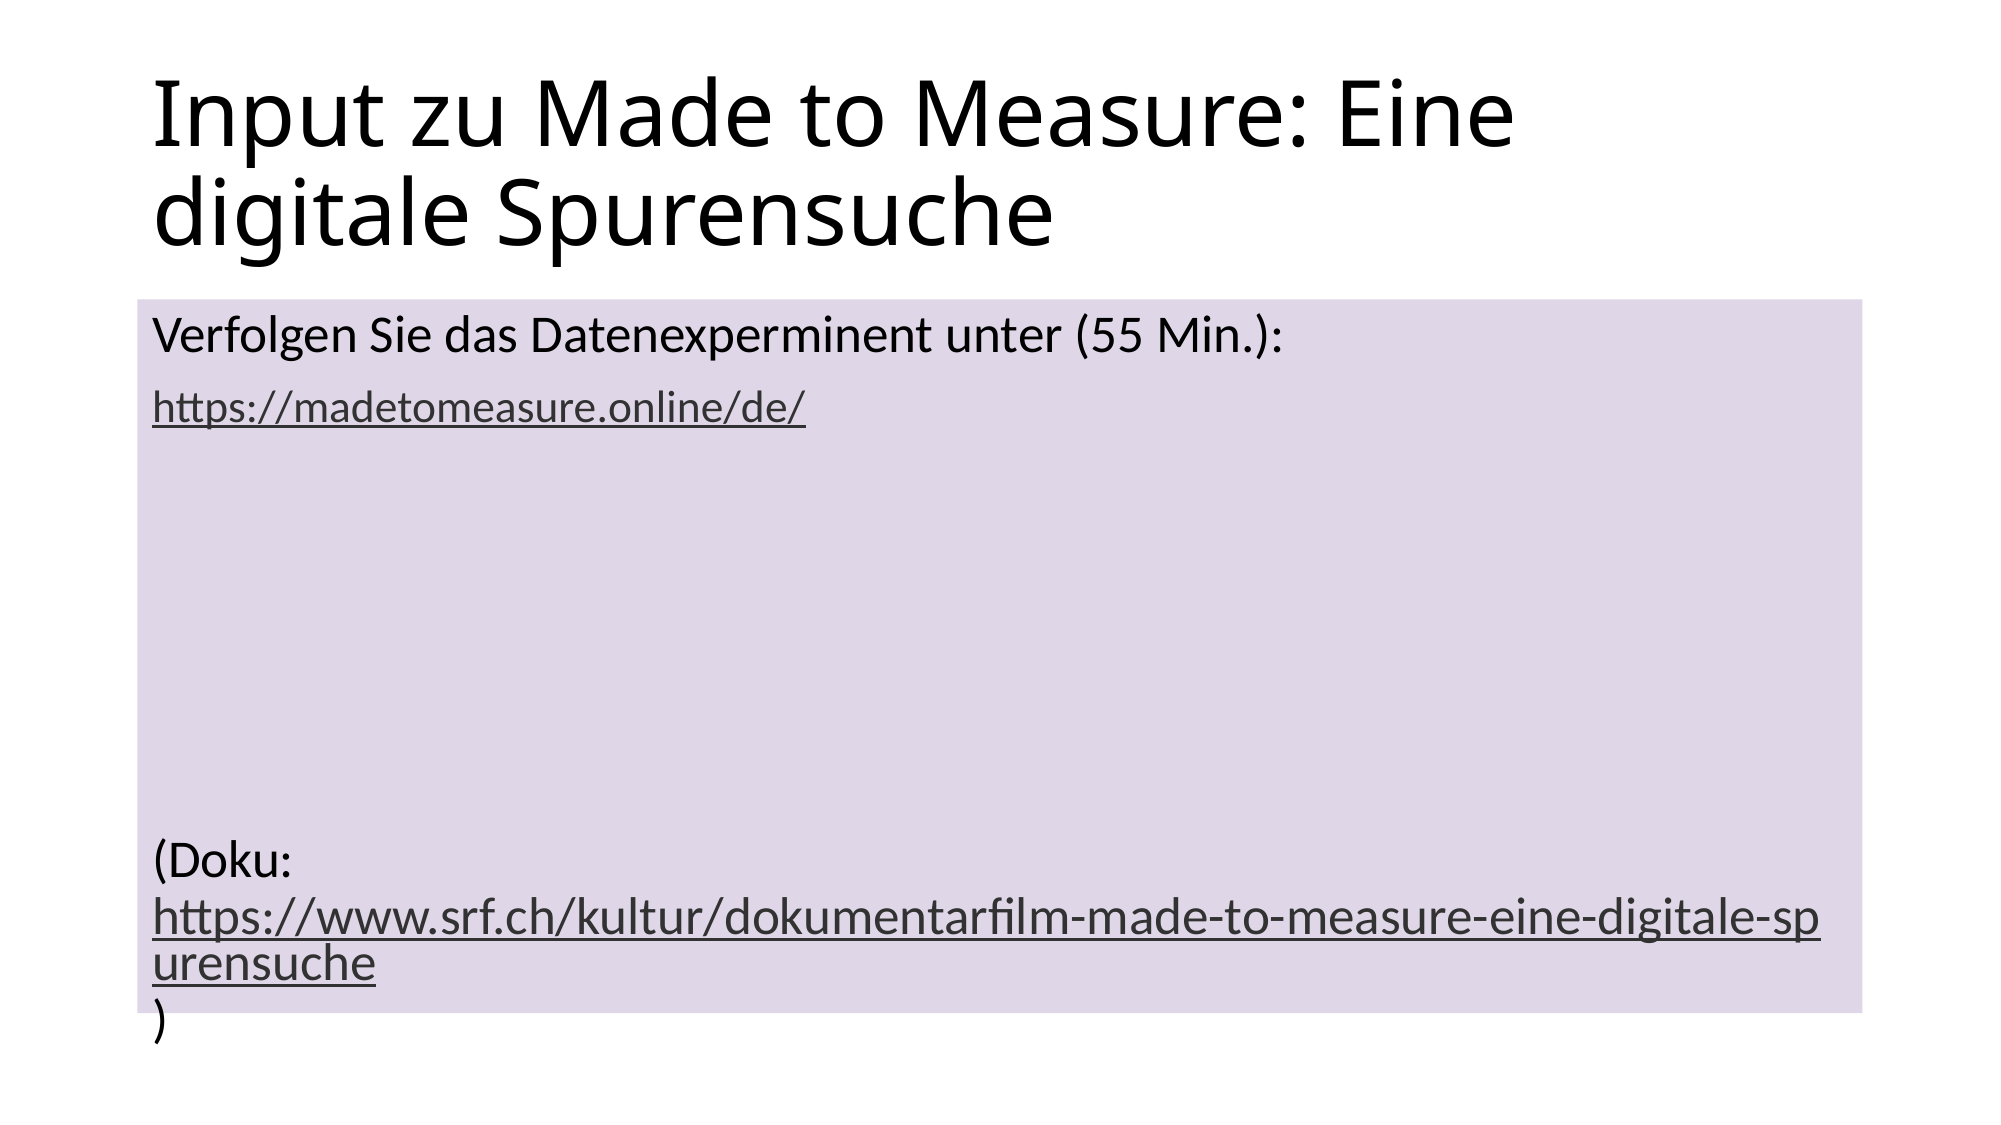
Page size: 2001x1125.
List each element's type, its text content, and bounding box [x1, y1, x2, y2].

text_box Input zu Made to Measure: Eine digitale Spurensuche [137, 59, 1863, 278]
text_box Verfolgen Sie das Datenexperminent unter (55 Min.): https://madetomeasure.online/de/ (Doku: https://www.srf.ch/kultur/dokumentarfilm-made-to-measure-eine-digitale-spurensuche) [137, 299, 1863, 1014]
